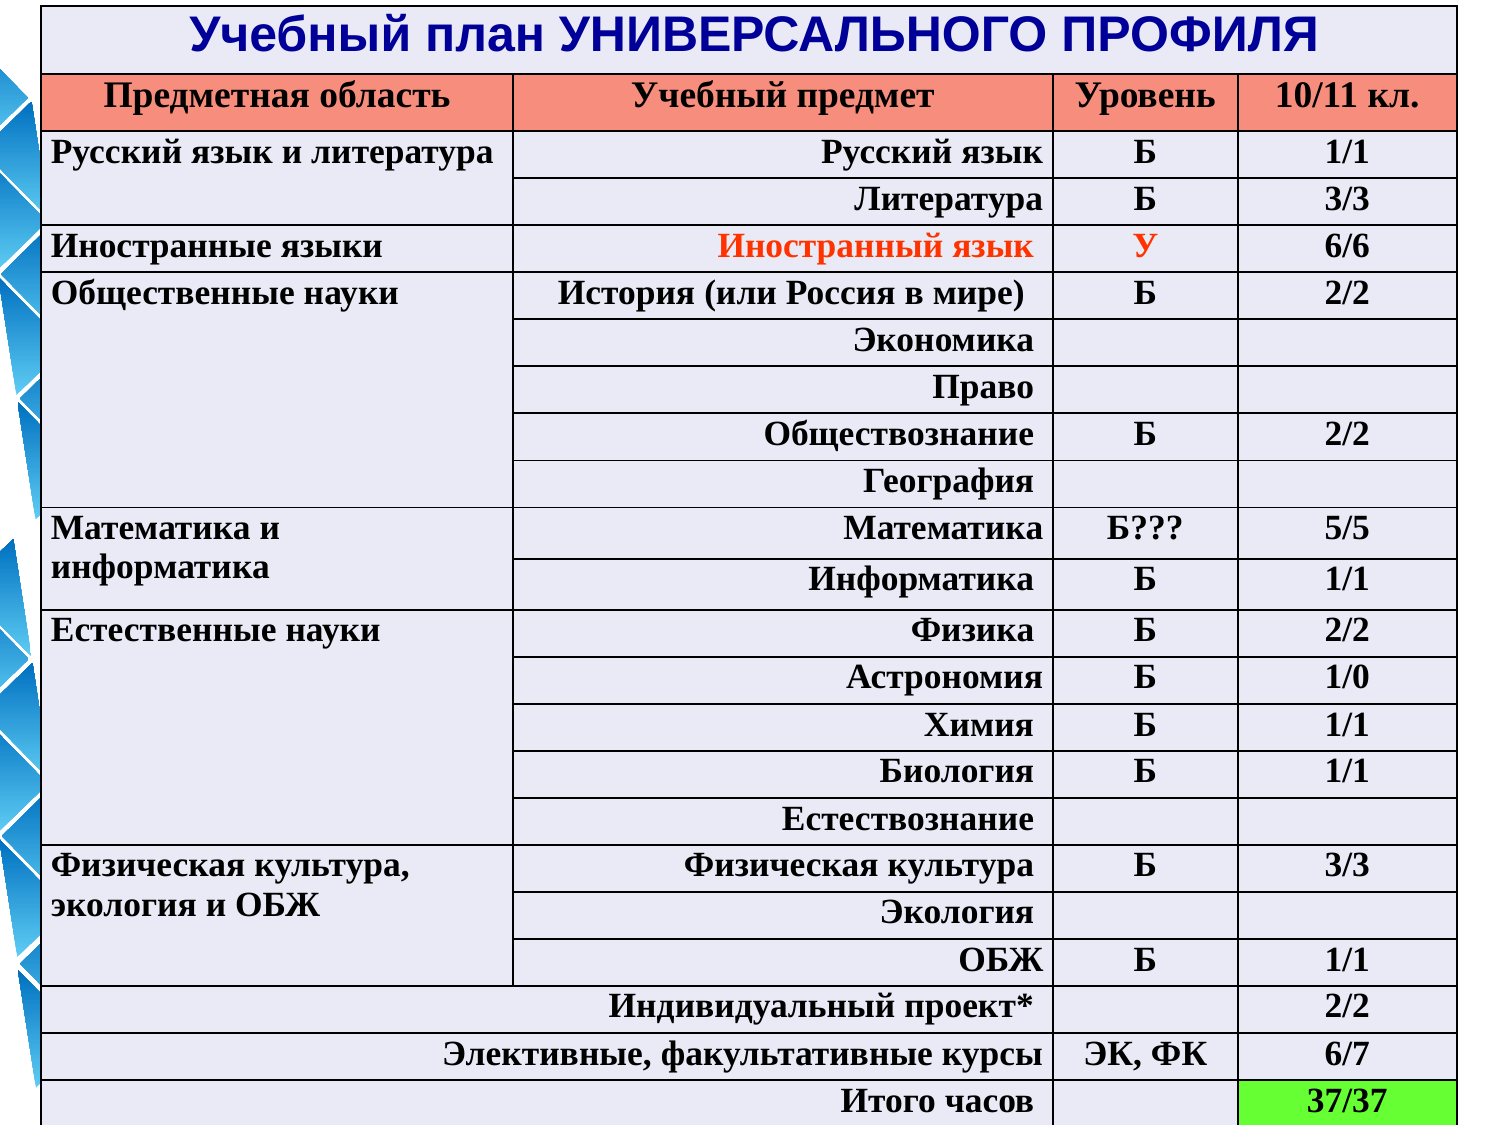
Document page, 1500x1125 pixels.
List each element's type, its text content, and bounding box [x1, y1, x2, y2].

table_cell 1/1 [1239, 132, 1456, 177]
table_cell Астрономия [514, 658, 1052, 703]
table_cell География [514, 461, 1052, 507]
table_cell Химия [514, 705, 1052, 750]
table_cell [1239, 367, 1456, 412]
table_cell Право [514, 367, 1052, 412]
table_cell [1239, 893, 1456, 938]
table_header Учебный план УНИВЕРСАЛЬНОГО ПРОФИЛЯ [42, 7, 1456, 73]
table_cell Уровень [1054, 75, 1237, 130]
table_cell Индивидуальный проект* [42, 987, 1052, 1032]
table_cell Иностранный язык [514, 226, 1052, 271]
table_cell Предметная область [42, 75, 512, 130]
table_cell Общественные науки [42, 273, 512, 507]
table_cell Б [1054, 658, 1237, 703]
table_cell 2/2 [1239, 414, 1456, 460]
table_cell Экономика [514, 320, 1052, 365]
table_cell 1/1 [1239, 940, 1456, 985]
table_cell Б [1054, 273, 1237, 318]
table_cell 2/2 [1239, 273, 1456, 318]
table_cell 3/3 [1239, 846, 1456, 891]
table_cell [1239, 461, 1456, 507]
table_cell [1054, 893, 1237, 938]
table_cell Математика [514, 508, 1052, 558]
table_cell [1239, 799, 1456, 844]
table_cell 6/7 [1239, 1034, 1456, 1079]
table_cell 1/1 [1239, 752, 1456, 797]
table_cell Иностранные языки [42, 226, 512, 271]
table_cell ЭК, ФК [1054, 1034, 1237, 1079]
table_cell Б [1054, 940, 1237, 985]
table_cell Экология [514, 893, 1052, 938]
table_cell [1054, 1081, 1237, 1125]
table_cell Биология [514, 752, 1052, 797]
table_cell Физика [514, 611, 1052, 656]
table_cell Б [1054, 414, 1237, 460]
table_cell ОБЖ [514, 940, 1052, 985]
table_cell Б [1054, 132, 1237, 177]
table_cell Информатика [514, 560, 1052, 609]
table_cell Б??? [1054, 508, 1237, 558]
table_cell Математика и информатика [42, 508, 512, 609]
table_cell 5/5 [1239, 508, 1456, 558]
table_cell [1054, 367, 1237, 412]
table_cell 2/2 [1239, 987, 1456, 1032]
table_cell История (или Россия в мире) [514, 273, 1052, 318]
table_cell 3/3 [1239, 179, 1456, 224]
table_cell Литература [514, 179, 1052, 224]
table_cell Физическая культура [514, 846, 1052, 891]
table_cell Б [1054, 705, 1237, 750]
table_cell Б [1054, 846, 1237, 891]
table_cell Естественные науки [42, 611, 512, 844]
table_cell [1239, 320, 1456, 365]
table_cell Обществознание [514, 414, 1052, 460]
table_cell 37/37 [1239, 1081, 1456, 1125]
table_cell Естествознание [514, 799, 1052, 844]
table_cell Учебный предмет [514, 75, 1052, 130]
table_cell [1054, 461, 1237, 507]
table_cell Б [1054, 560, 1237, 609]
table_cell У [1054, 226, 1237, 271]
table_cell [1054, 320, 1237, 365]
table_cell Итого часов [42, 1081, 1052, 1125]
table_cell 1/0 [1239, 658, 1456, 703]
table_cell Б [1054, 179, 1237, 224]
table_cell 1/1 [1239, 705, 1456, 750]
table_cell [1054, 987, 1237, 1032]
table_cell Русский язык и литература [42, 132, 512, 224]
table_cell Элективные, факультативные курсы [42, 1034, 1052, 1079]
table_cell Б [1054, 611, 1237, 656]
table_cell Б [1054, 752, 1237, 797]
table_cell 10/11 кл. [1239, 75, 1456, 130]
table_cell [1054, 799, 1237, 844]
table_cell 2/2 [1239, 611, 1456, 656]
table_cell Русский язык [514, 132, 1052, 177]
table_cell Физическая культура, экология и ОБЖ [42, 846, 512, 985]
table_cell 1/1 [1239, 560, 1456, 609]
table_cell 6/6 [1239, 226, 1456, 271]
